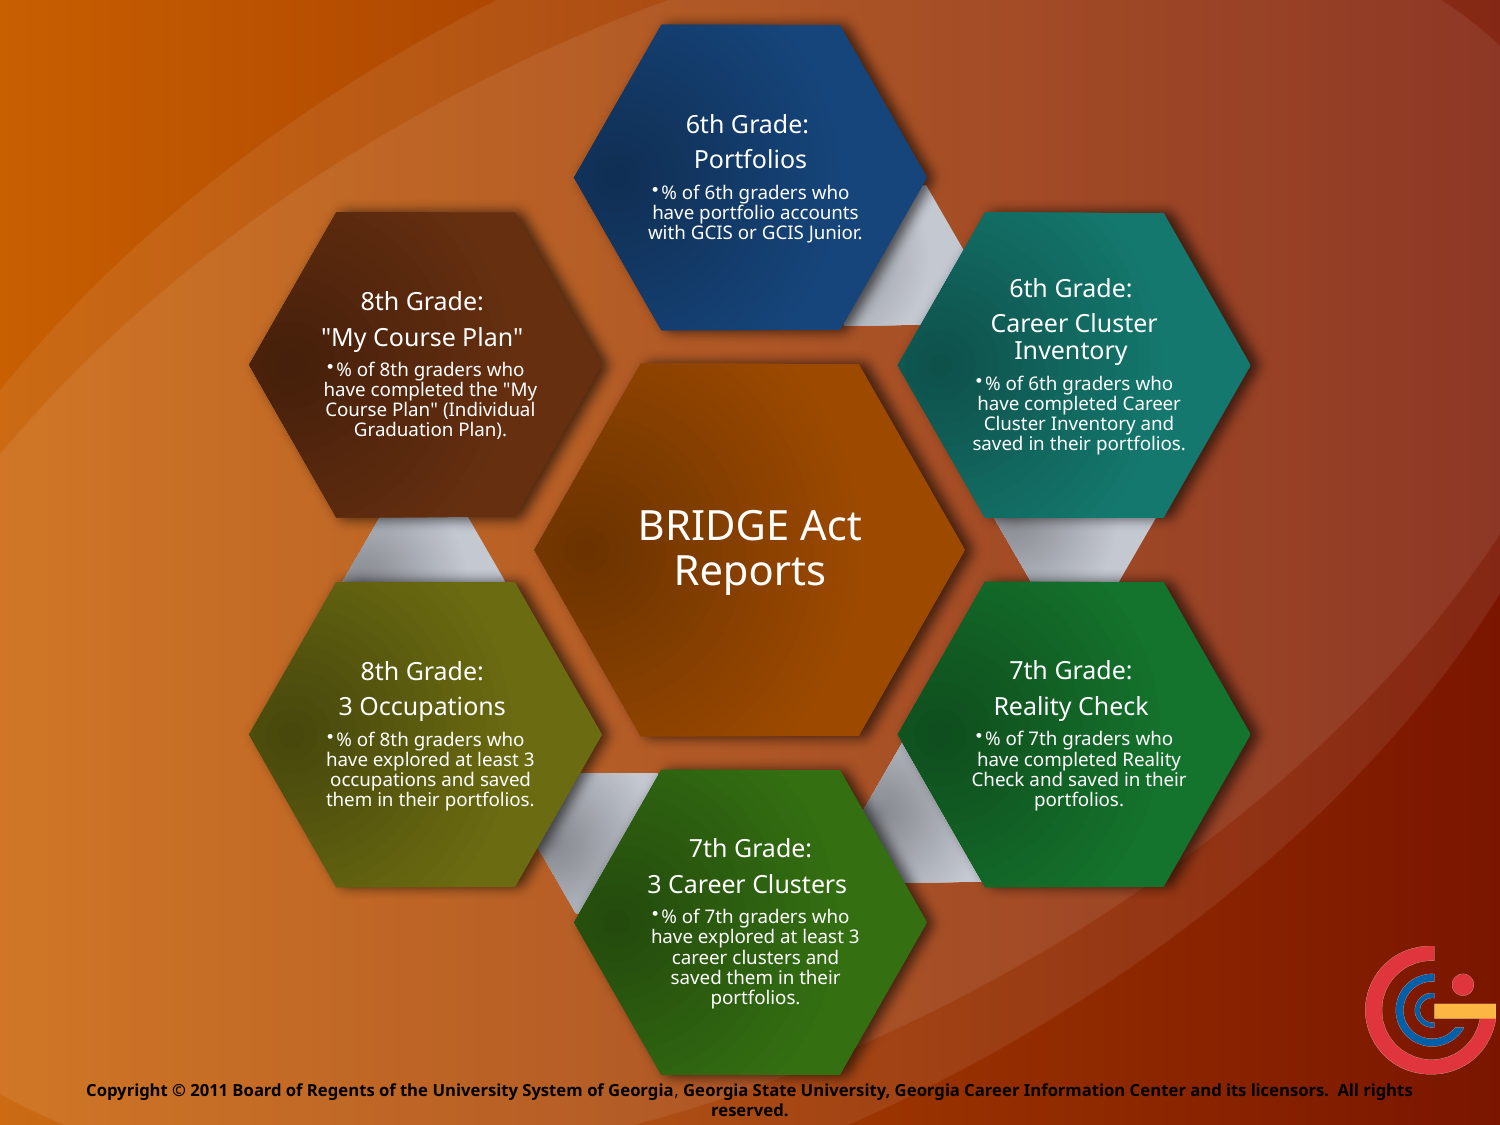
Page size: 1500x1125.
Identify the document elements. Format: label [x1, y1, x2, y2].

picture [0, 0, 1500, 1125]
list [5, 24, 1495, 1076]
